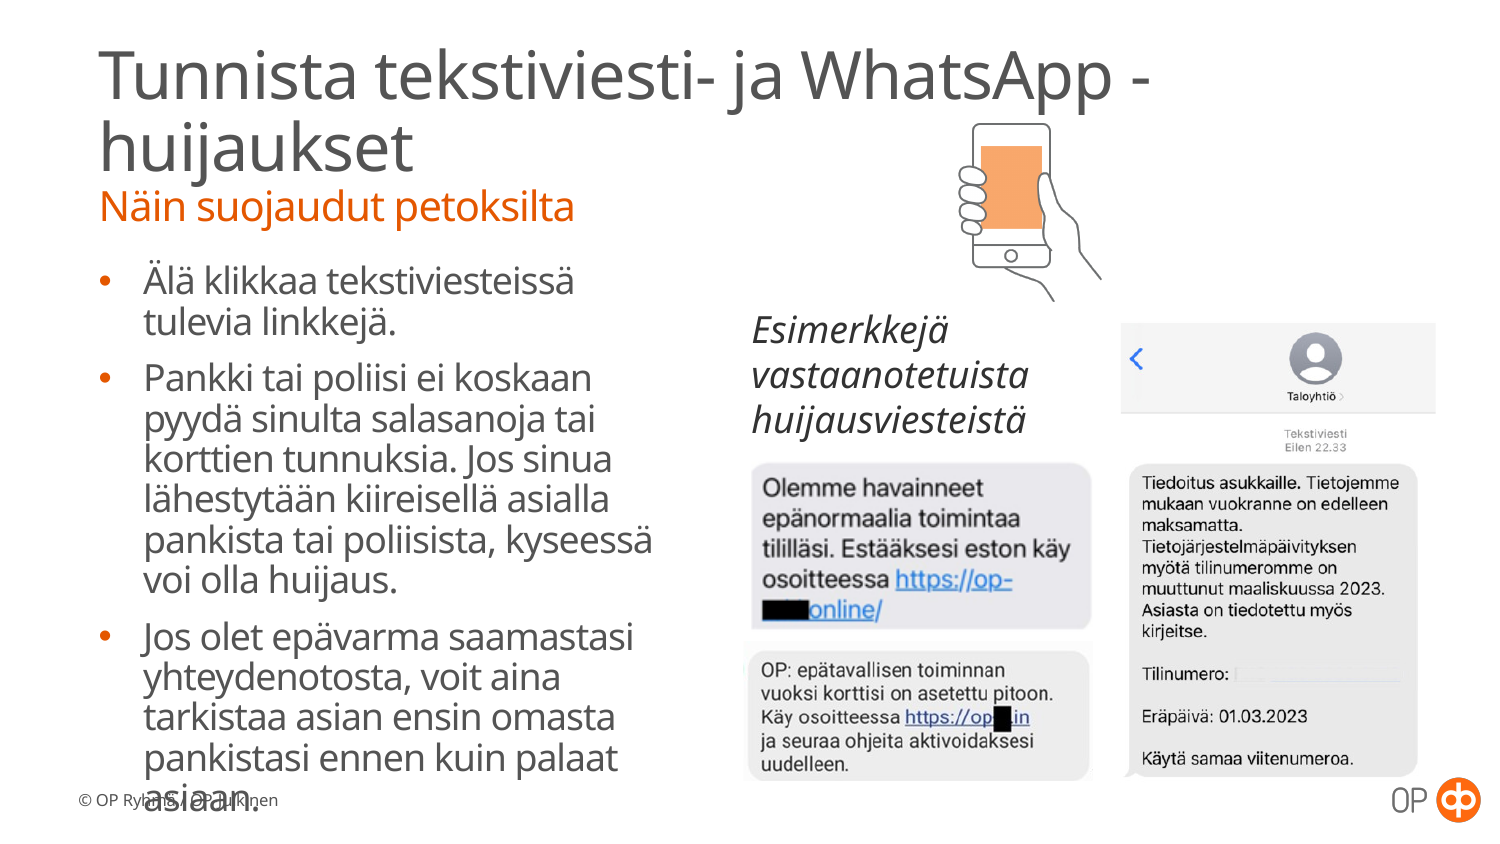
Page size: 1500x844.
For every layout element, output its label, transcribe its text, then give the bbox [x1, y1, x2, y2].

title Tunnista tekstiviesti- ja WhatsApp -huijaukset Näin suojaudut petoksilta [83, 34, 1400, 194]
picture [743, 641, 1094, 781]
footer © OP Ryhmä / OP-Julkinen [63, 782, 1222, 821]
text_box Esimerkkejä vastaanotetuista huijausviesteistä [736, 298, 1101, 449]
picture [1120, 316, 1481, 823]
picture [957, 123, 1102, 302]
picture [749, 459, 1097, 636]
list Älä klikkaa tekstiviesteissä tulevia linkkejä. Pankki tai poliisi ei koskaan pyydä sinulta salasanoja tai korttien tunnuksia. Jos sinua lähestytään kiireisellä asialla pankista tai poliisista, kyseessä voi olla huijaus. Jos olet epävarma saamastasi yhteydenotosta, voit aina tarkistaa asian ensin omasta pankistasi ennen kuin palaat asiaan. [83, 204, 689, 763]
